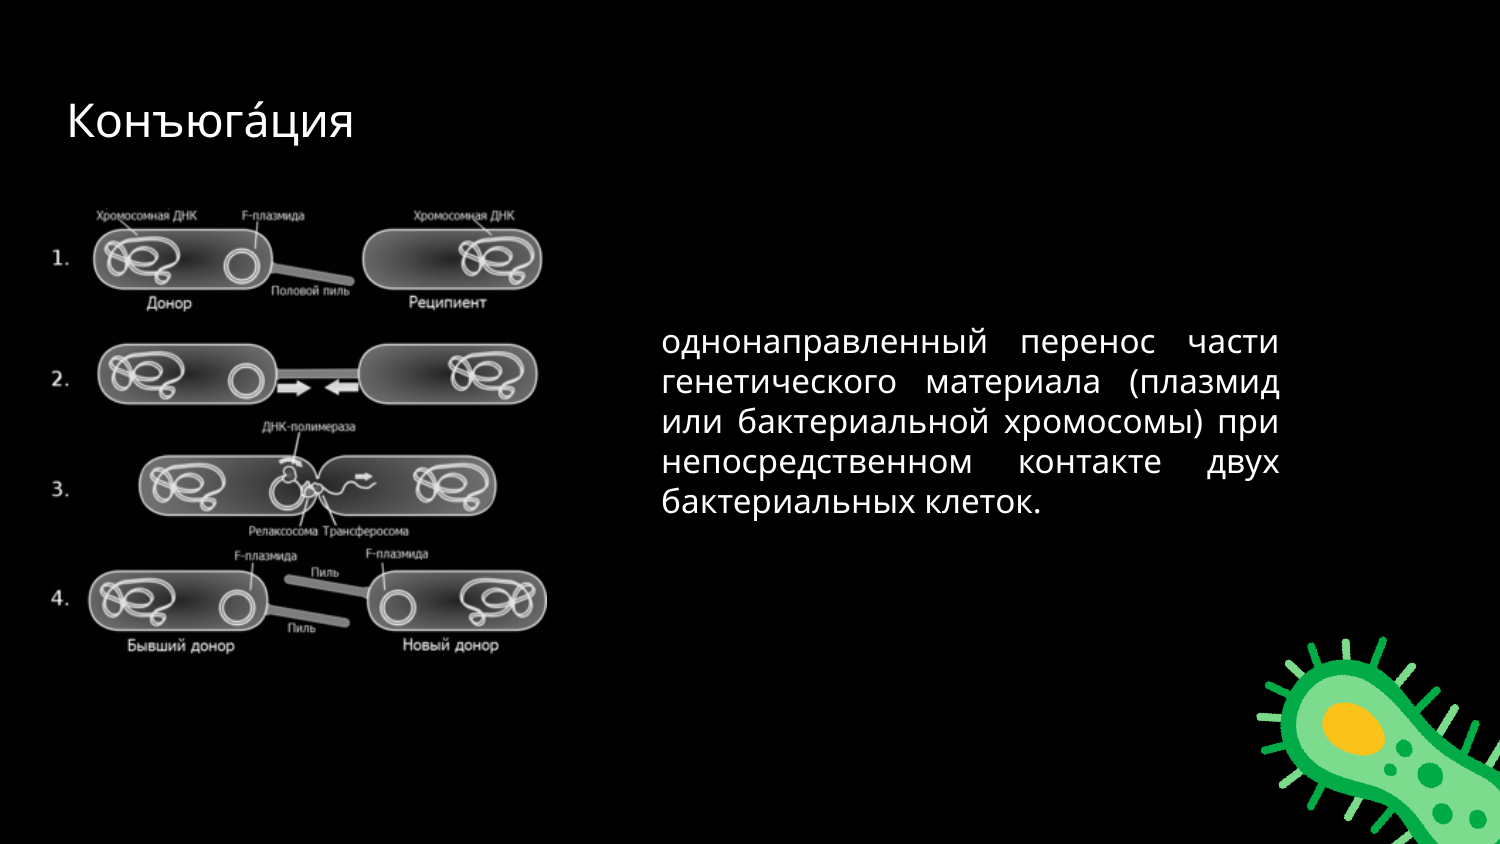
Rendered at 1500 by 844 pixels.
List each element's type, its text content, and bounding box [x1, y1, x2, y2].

text_box однонаправленный перенос части генетического материала (плазмид или бактериальной хромосомы) при непосредственном контакте двух бактериальных клеток. [646, 305, 1296, 536]
title Конъюга́ция [51, 72, 1449, 167]
picture [1231, 602, 1500, 844]
picture [50, 208, 547, 658]
